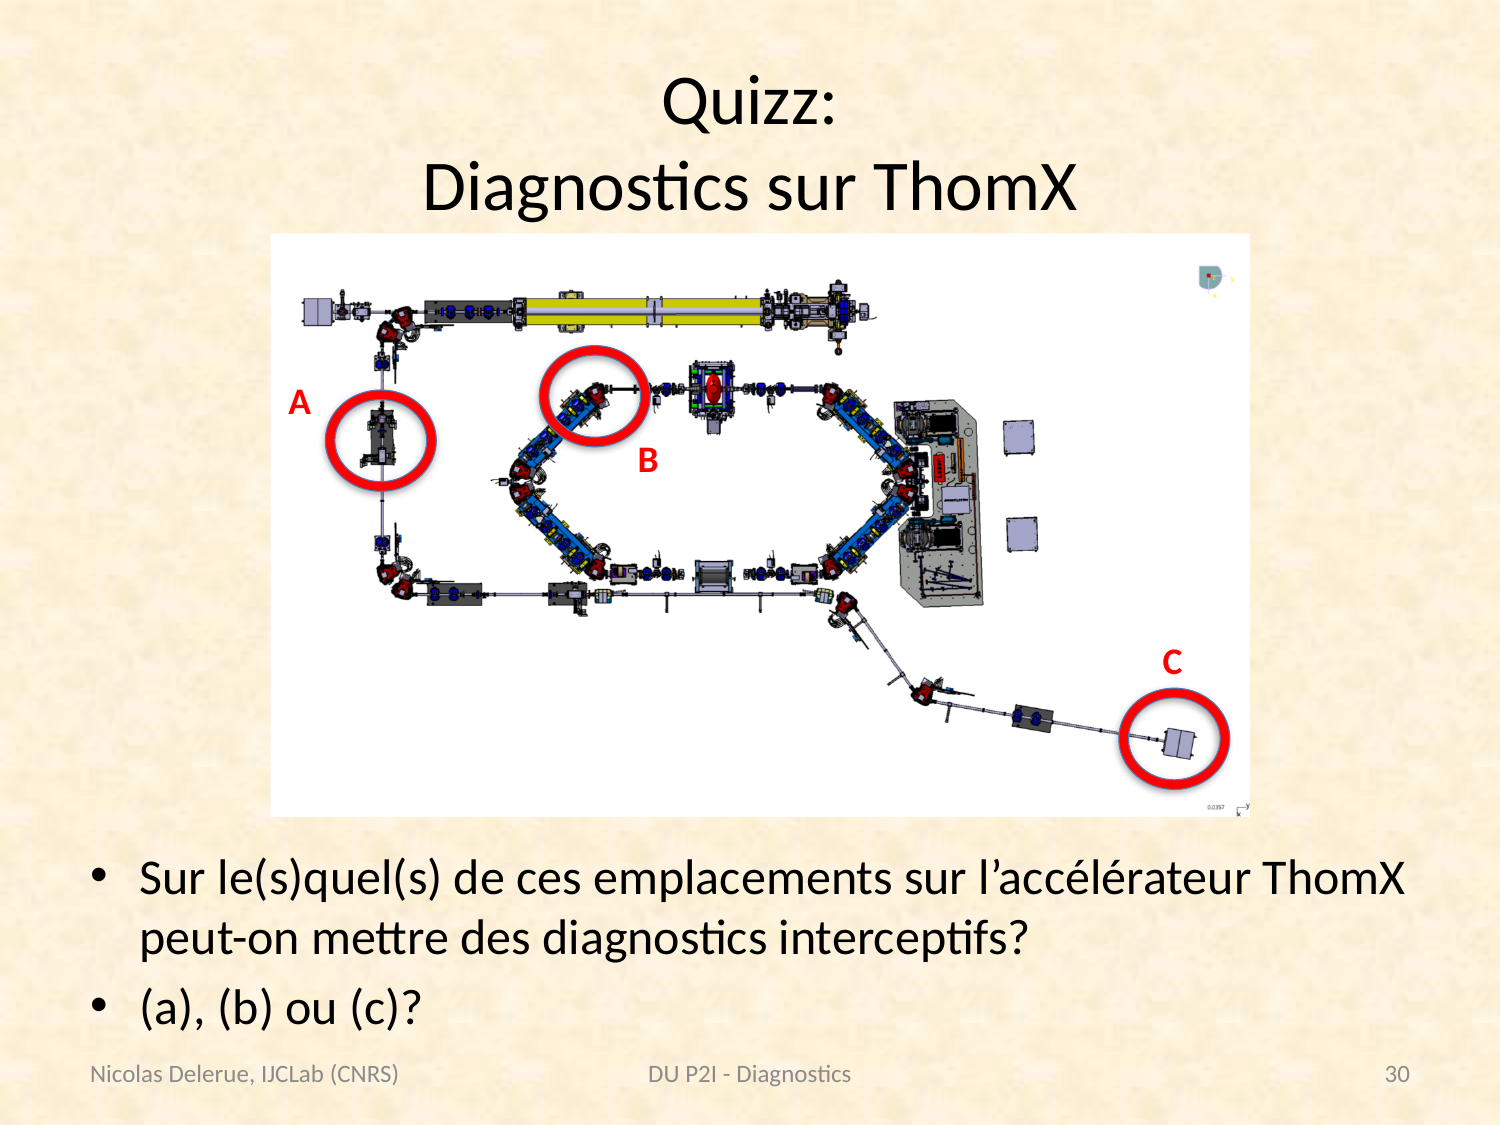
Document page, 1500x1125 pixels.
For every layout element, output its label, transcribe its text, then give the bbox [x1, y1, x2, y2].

picture [0, 0, 1500, 1125]
title Quizz: Diagnostics sur ThomX [75, 45, 1425, 233]
slide_number 30 [1074, 1042, 1425, 1103]
list Sur le(s)quel(s) de ces emplacements sur l’accélérateur ThomX peut-on mettre des diagnostics interceptifs? (a), (b) ou (c)? [75, 836, 1425, 1043]
footer DU P2I - Diagnostics [512, 1042, 988, 1103]
slide_number Nicolas Delerue, IJCLab (CNRS) [75, 1042, 425, 1103]
